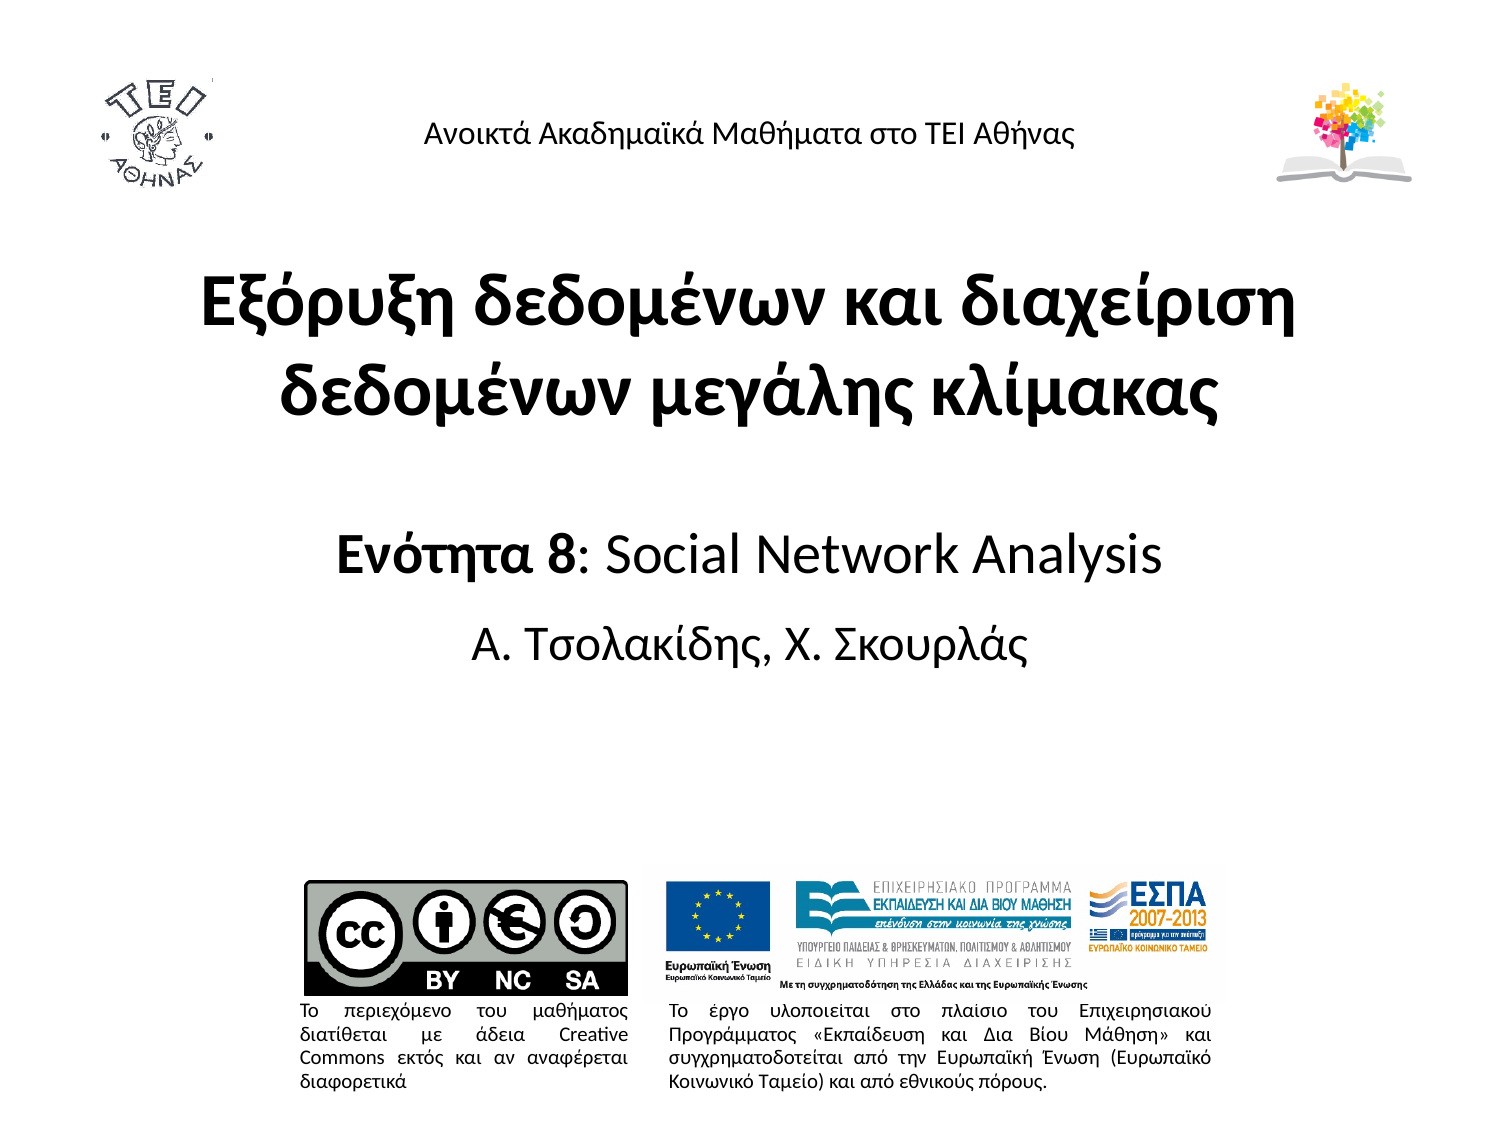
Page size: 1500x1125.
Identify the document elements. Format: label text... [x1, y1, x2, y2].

table_header Το περιεχόμενο του μαθήματος διατίθεται με άδεια Creative Commons εκτός και αν αναφέρεται διαφορετικά [289, 999, 640, 1125]
picture [303, 880, 628, 996]
subtitle Ενότητα 8: Social Network Analysis Α. Τσολακίδης, Χ. Σκουρλάς [224, 507, 1275, 796]
text_box Ανοικτά Ακαδημαϊκά Μαθήματα στο ΤΕΙ Αθήνας [217, 103, 1268, 159]
picture [1273, 77, 1414, 185]
picture [642, 864, 1225, 1004]
title Εξόρυξη δεδομένων και διαχείριση δεδομένων μεγάλης κλίμακας [112, 219, 1388, 461]
table_header Το έργο υλοποιείται στο πλαίσιο του Επιχειρησιακού Προγράμματος «Εκπαίδευση και Δια Βίου Μάθηση» και συγχρηματοδοτείται από την Ευρωπαϊκή Ένωση (Ευρωπαϊκό Κοινωνικό Ταμείο) και από εθνικούς πόρους. [640, 1010, 1223, 1125]
picture [100, 77, 213, 193]
